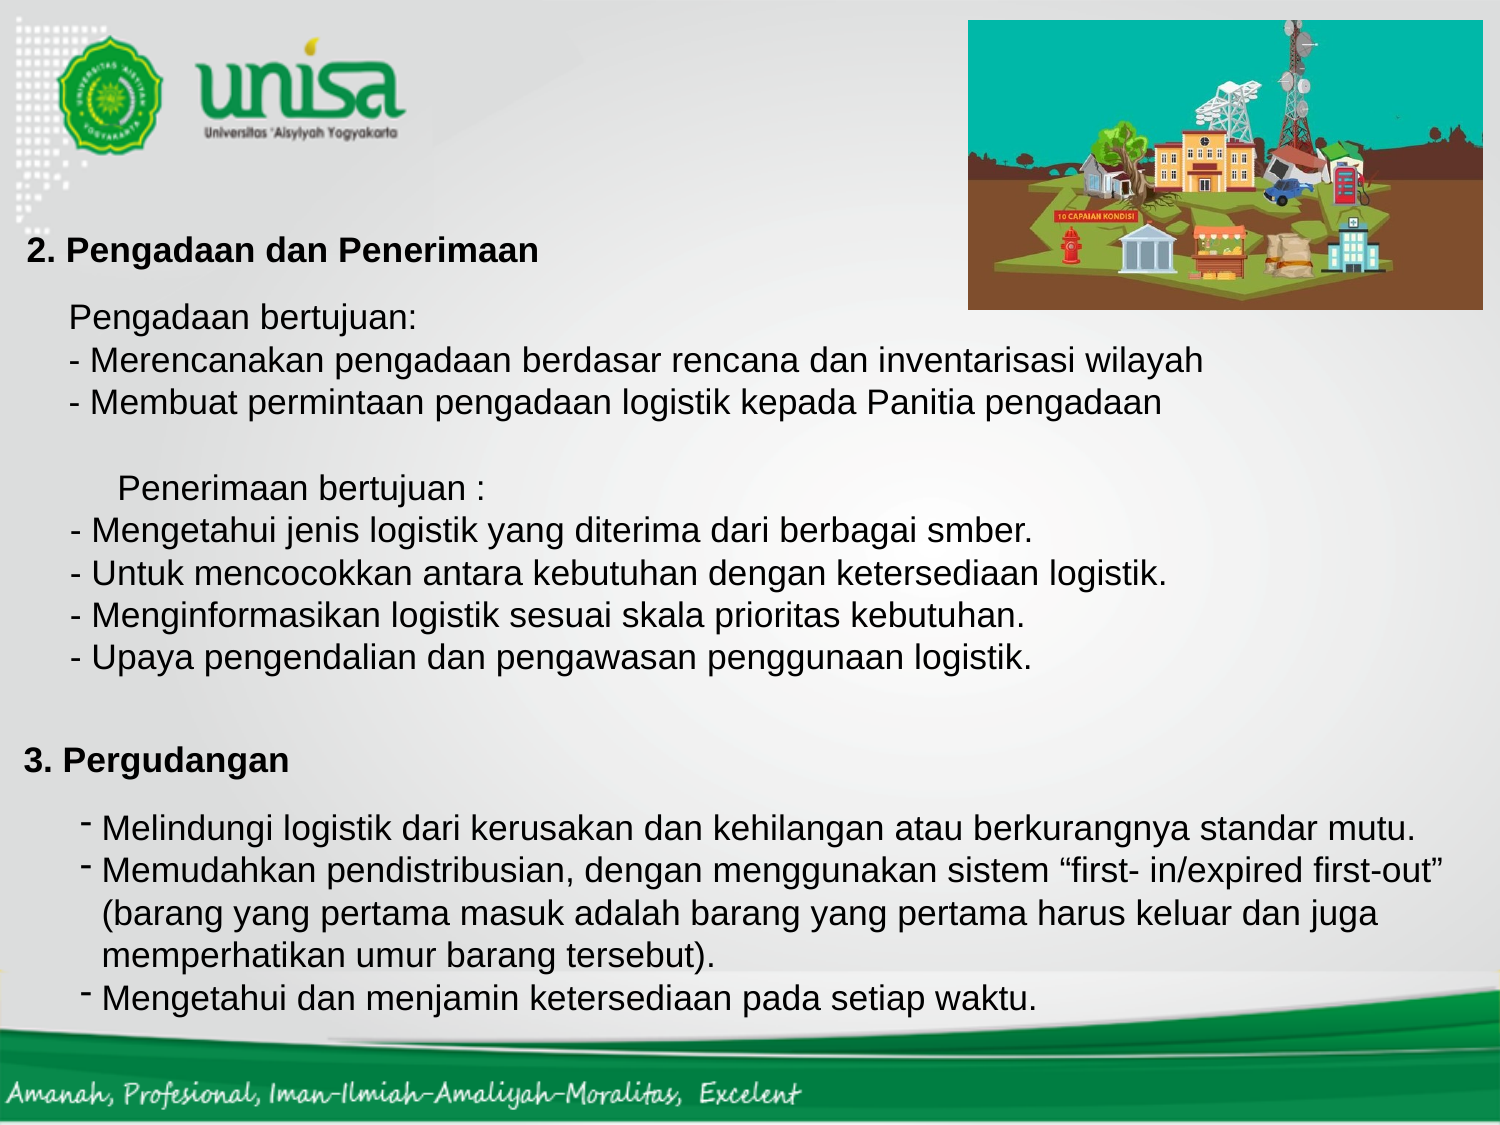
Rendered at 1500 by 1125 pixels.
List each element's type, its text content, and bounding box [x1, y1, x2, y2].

text_box 3. Pergudangan Melindungi logistik dari kerusakan dan kehilangan atau berkurangnya standar mutu. Memudahkan pendistribusian, dengan menggunakan sistem “first- in/expired first-out” (barang yang pertama masuk adalah barang yang pertama harus keluar dan juga memperhatikan umur barang tersebut). Mengetahui dan menjamin ketersediaan pada setiap waktu. [8, 730, 1468, 1025]
text_box 2. Pengadaan dan Penerimaan Pengadaan bertujuan: - Merencanakan pengadaan berdasar rencana dan inventarisasi wilayah - Membuat permintaan pengadaan logistik kepada Panitia pengadaan Penerimaan bertujuan : - Mengetahui jenis logistik yang diterima dari berbagai smber. - Untuk mencocokkan antara kebutuhan dengan ketersediaan logistik. - Menginformasikan logistik sesuai skala prioritas kebutuhan. - Upaya pengendalian dan pengawasan penggunaan logistik. [11, 219, 1471, 685]
picture [0, 0, 1500, 1125]
